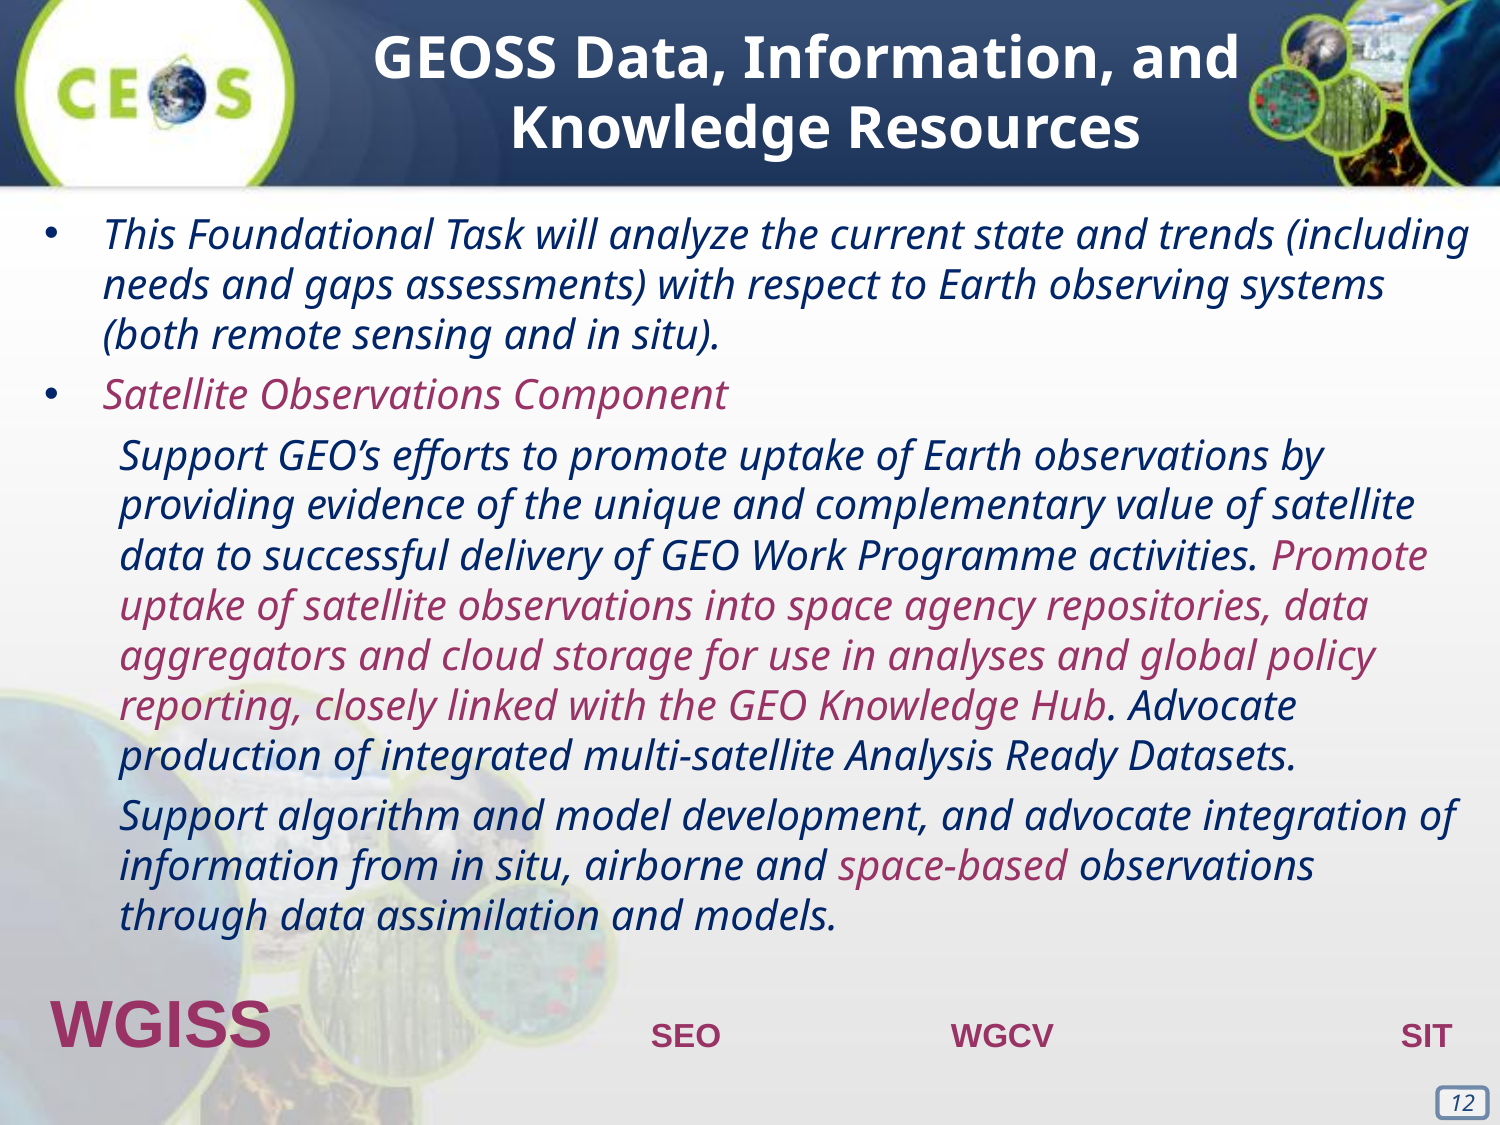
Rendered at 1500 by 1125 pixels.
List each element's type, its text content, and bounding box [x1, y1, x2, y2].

text_box WGISS SEO WGCV SIT [36, 973, 1488, 1069]
list This Foundational Task will analyze the current state and trends (including needs and gaps assessments) with respect to Earth observing systems (both remote sensing and in situ). Satellite Observations Component Support GEO’s efforts to promote uptake of Earth observations by providing evidence of the unique and complementary value of satellite data to successful delivery of GEO Work Programme activities. Promote uptake of satellite observations into space agency repositories, data aggregators and cloud storage for use in analyses and global policy reporting, closely linked with the GEO Knowledge Hub. Advocate production of integrated multi‐satellite Analysis Ready Datasets. Support algorithm and model development, and advocate integration of information from in situ, airborne and space‐based observations through data assimilation and models. [12, 200, 1488, 1063]
slide_number 12 [1435, 1085, 1490, 1121]
list GEOSS Data, Information, and Knowledge Resources [292, 12, 1284, 163]
picture [0, 0, 1500, 1125]
